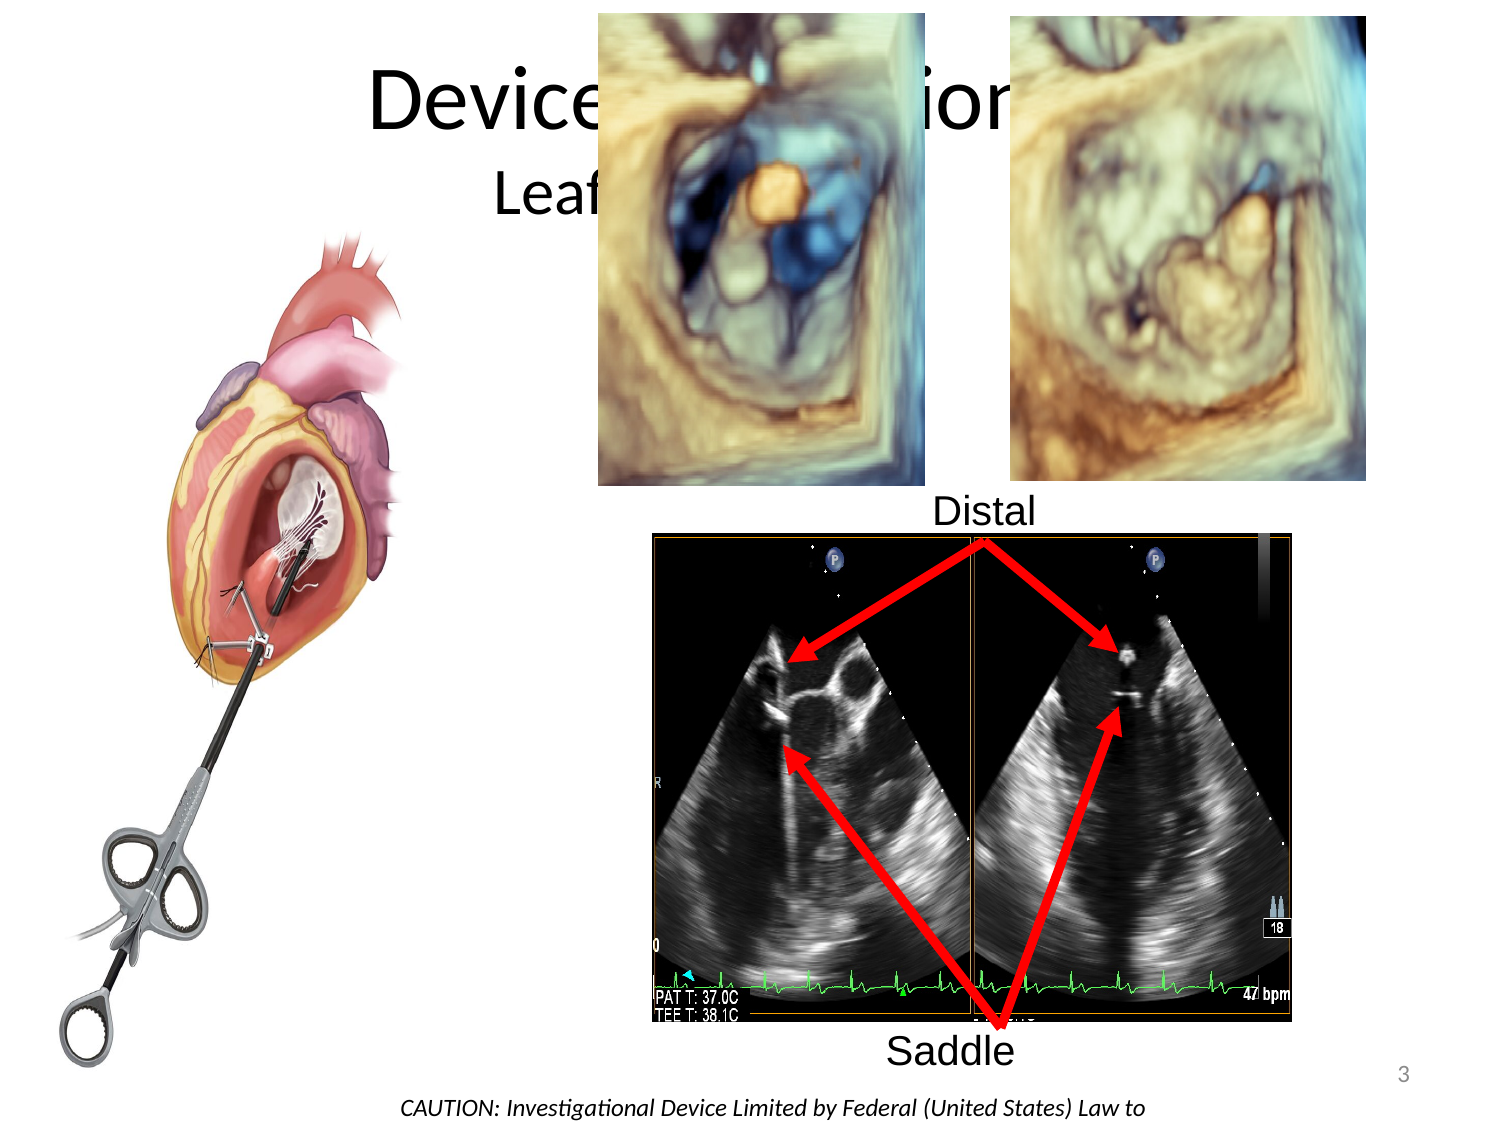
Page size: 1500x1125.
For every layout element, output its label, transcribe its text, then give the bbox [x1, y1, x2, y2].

text_box Saddle [870, 1037, 1032, 1081]
picture [3, 210, 476, 1082]
title Device Navigation Leaflet Capture [53, 23, 592, 242]
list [597, 12, 926, 486]
text_box CAUTION: Investigational Device Limited by Federal (United States) Law to Investigational Use [385, 1083, 1206, 1125]
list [1010, 16, 1366, 481]
slide_number 3 [1074, 1042, 1425, 1103]
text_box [652, 476, 1292, 1029]
title Device Navigation Leaflet Capture [929, 23, 1005, 242]
